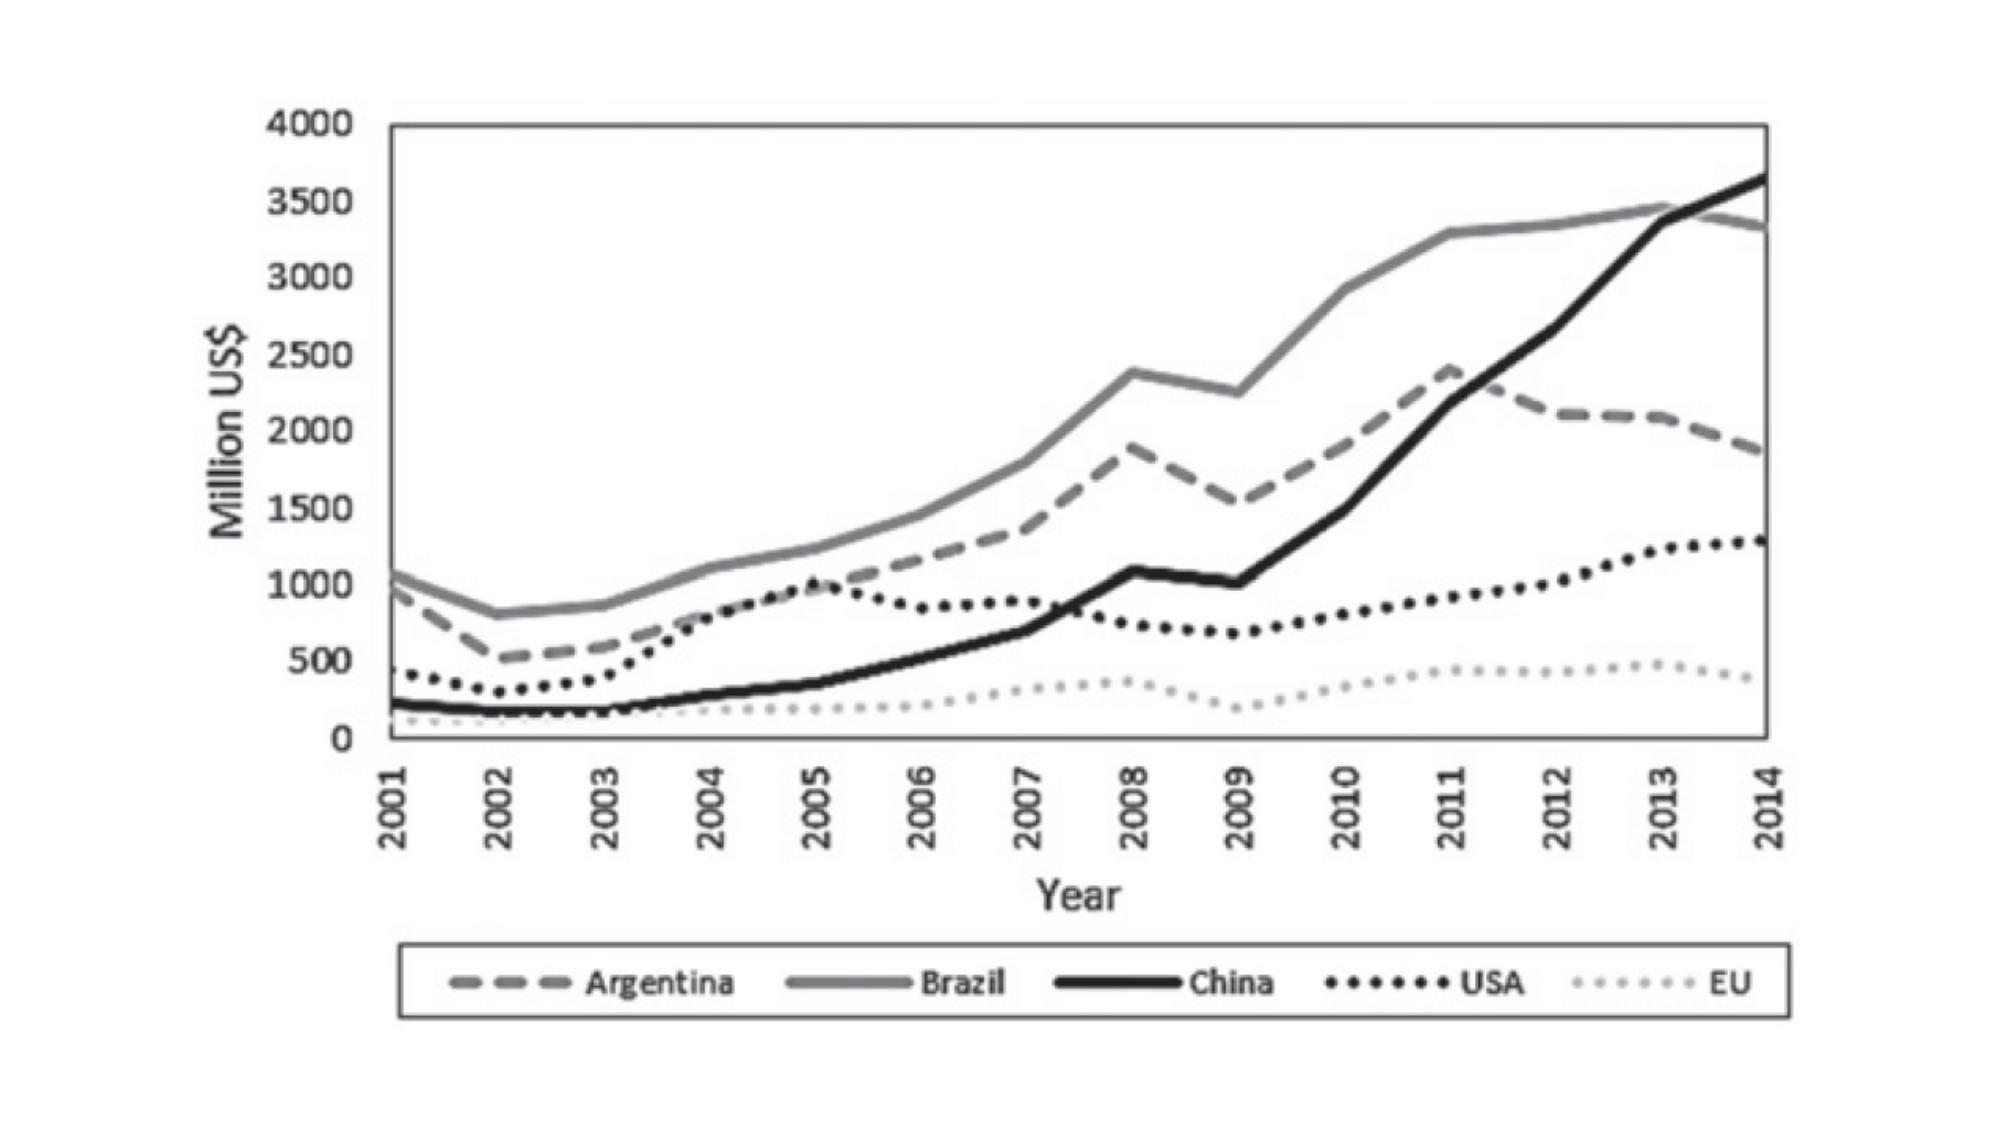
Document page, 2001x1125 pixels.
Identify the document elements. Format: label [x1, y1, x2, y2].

picture [175, 91, 1804, 1032]
